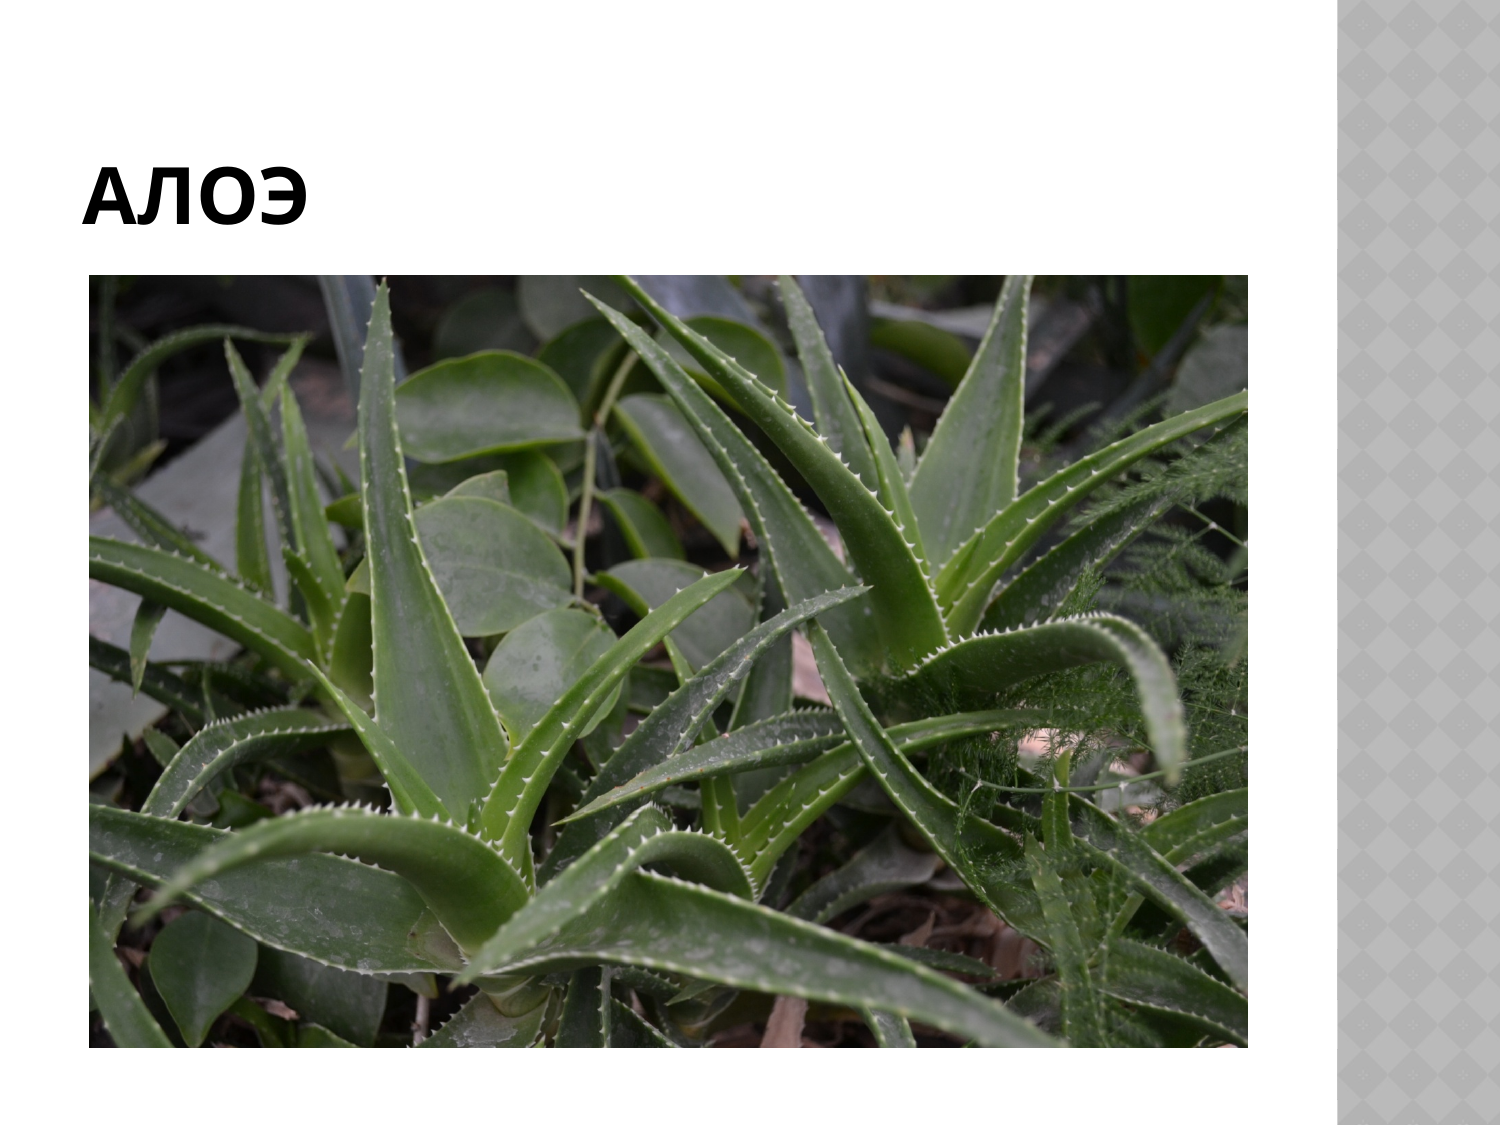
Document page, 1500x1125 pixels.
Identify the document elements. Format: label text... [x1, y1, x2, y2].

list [89, 274, 1249, 1049]
title Алоэ [75, 52, 1263, 240]
